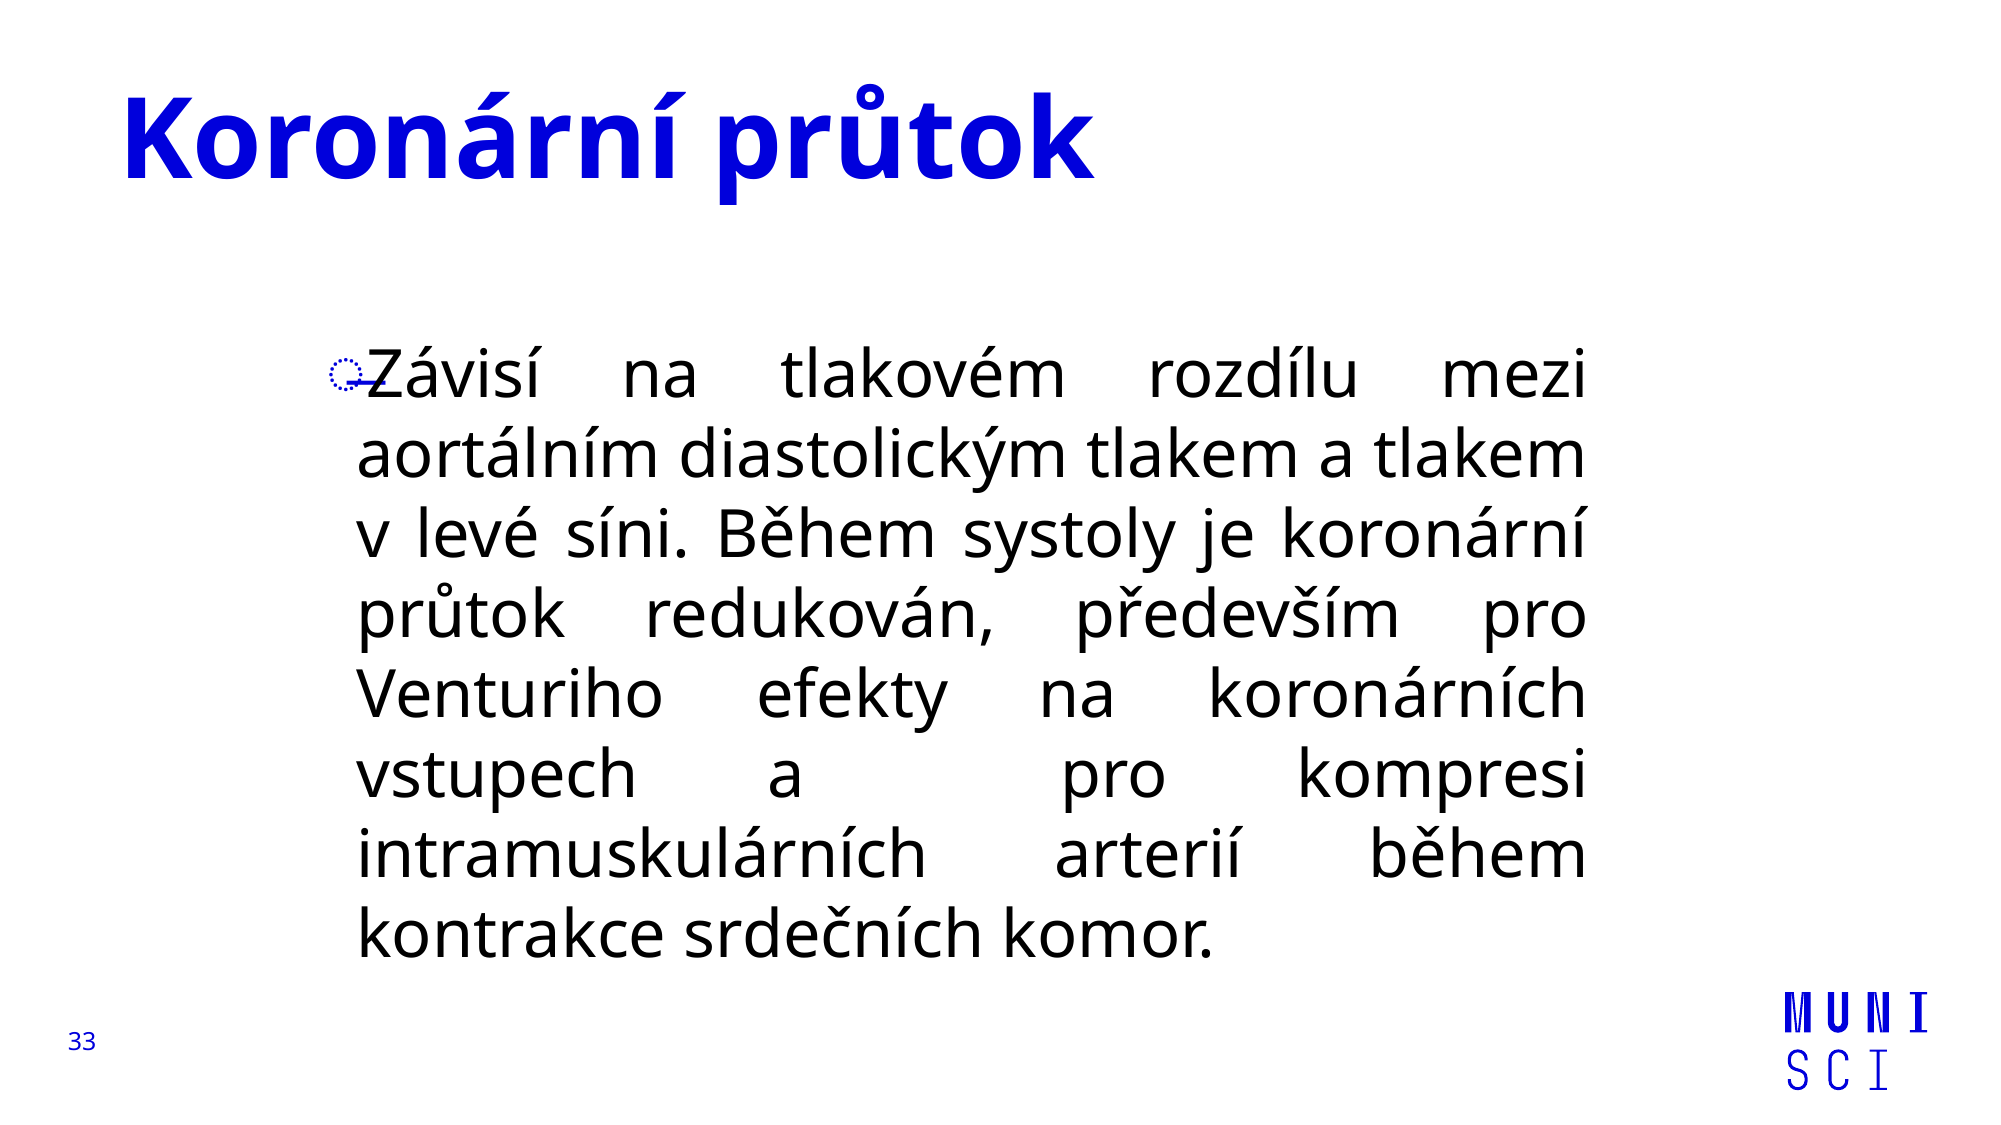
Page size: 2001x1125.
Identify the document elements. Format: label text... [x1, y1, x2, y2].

title Koronární průtok [118, 118, 1883, 193]
list Závisí na tlakovém rozdílu mezi aortálním diastolickým tlakem a tlakem v levé síni. Během systoly je koronární průtok redukován, především pro Venturiho efekty na koronárních vstupech a pro kompresi intramuskulárních arterií během kontrakce srdečních komor. [314, 331, 1590, 1006]
slide_number 33 [67, 1021, 110, 1063]
